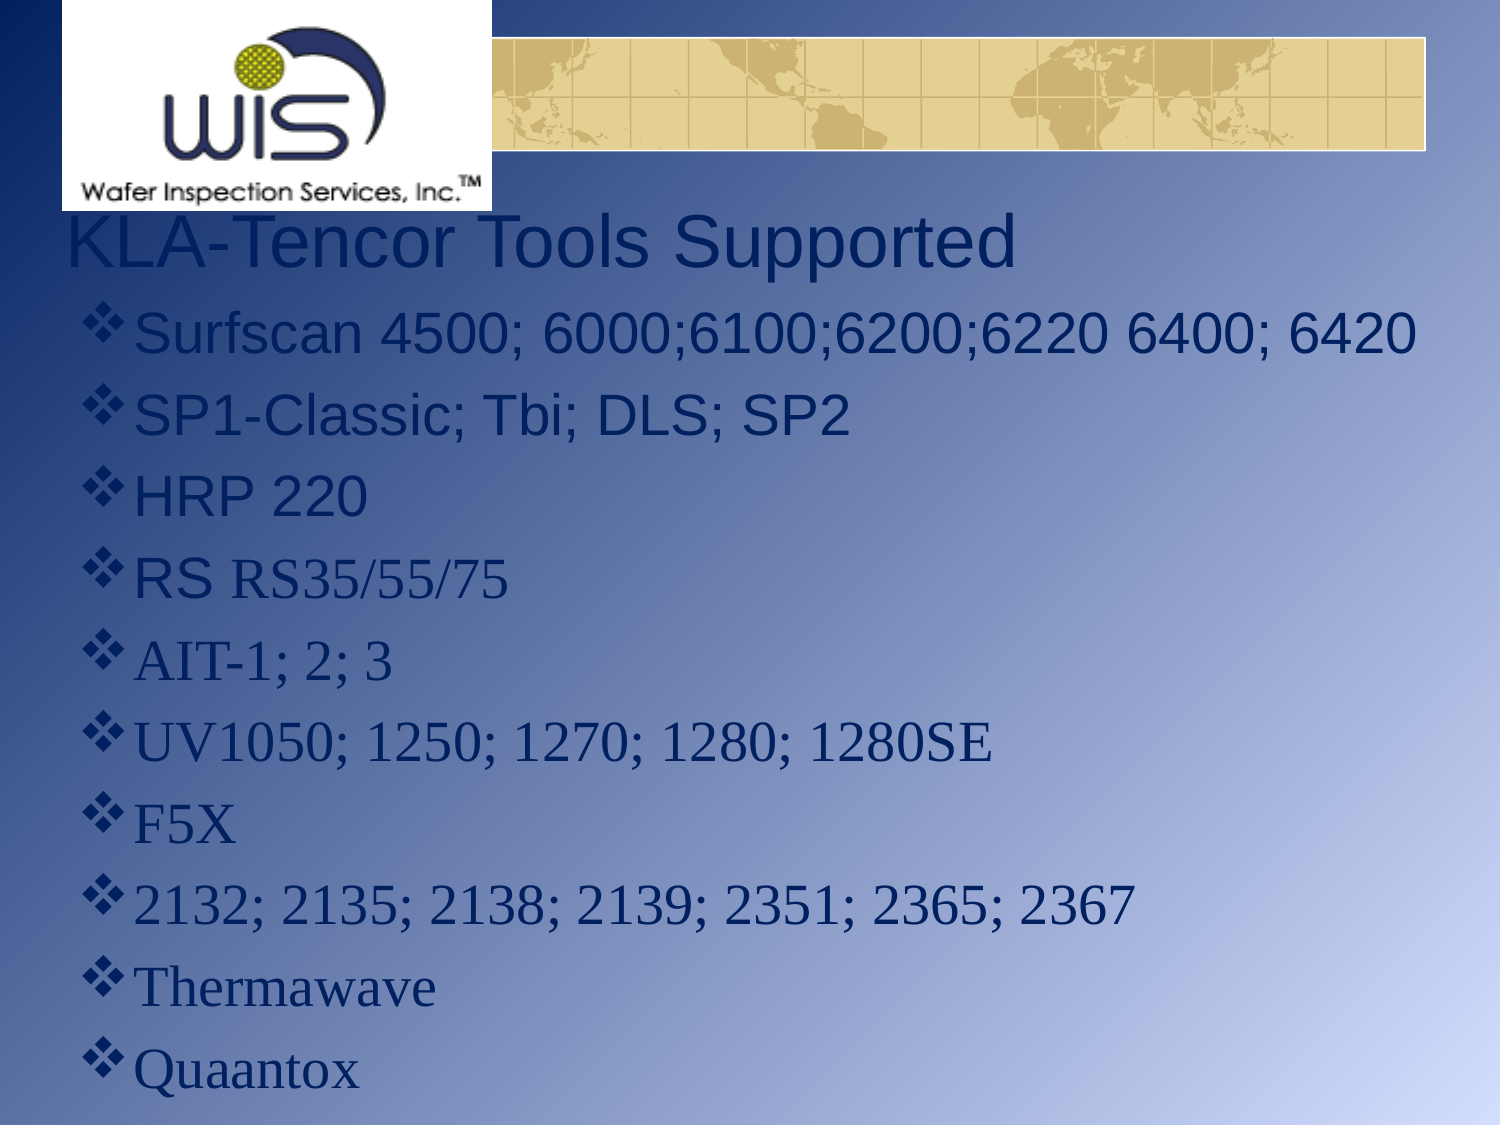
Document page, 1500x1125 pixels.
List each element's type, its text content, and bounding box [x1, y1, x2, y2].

title KLA-Tencor Tools Supported [49, 187, 1316, 288]
list Surfscan 4500; 6000;6100;6200;6220 6400; 6420 SP1-Classic; Tbi; DLS; SP2 HRP 220 RS RS35/55/75 AIT-1; 2; 3 UV1050; 1250; 1270; 1280; 1280SE F5X 2132; 2135; 2138; 2139; 2351; 2365; 2367 Thermawave Quaantox [62, 287, 1500, 1125]
picture [62, 0, 492, 187]
